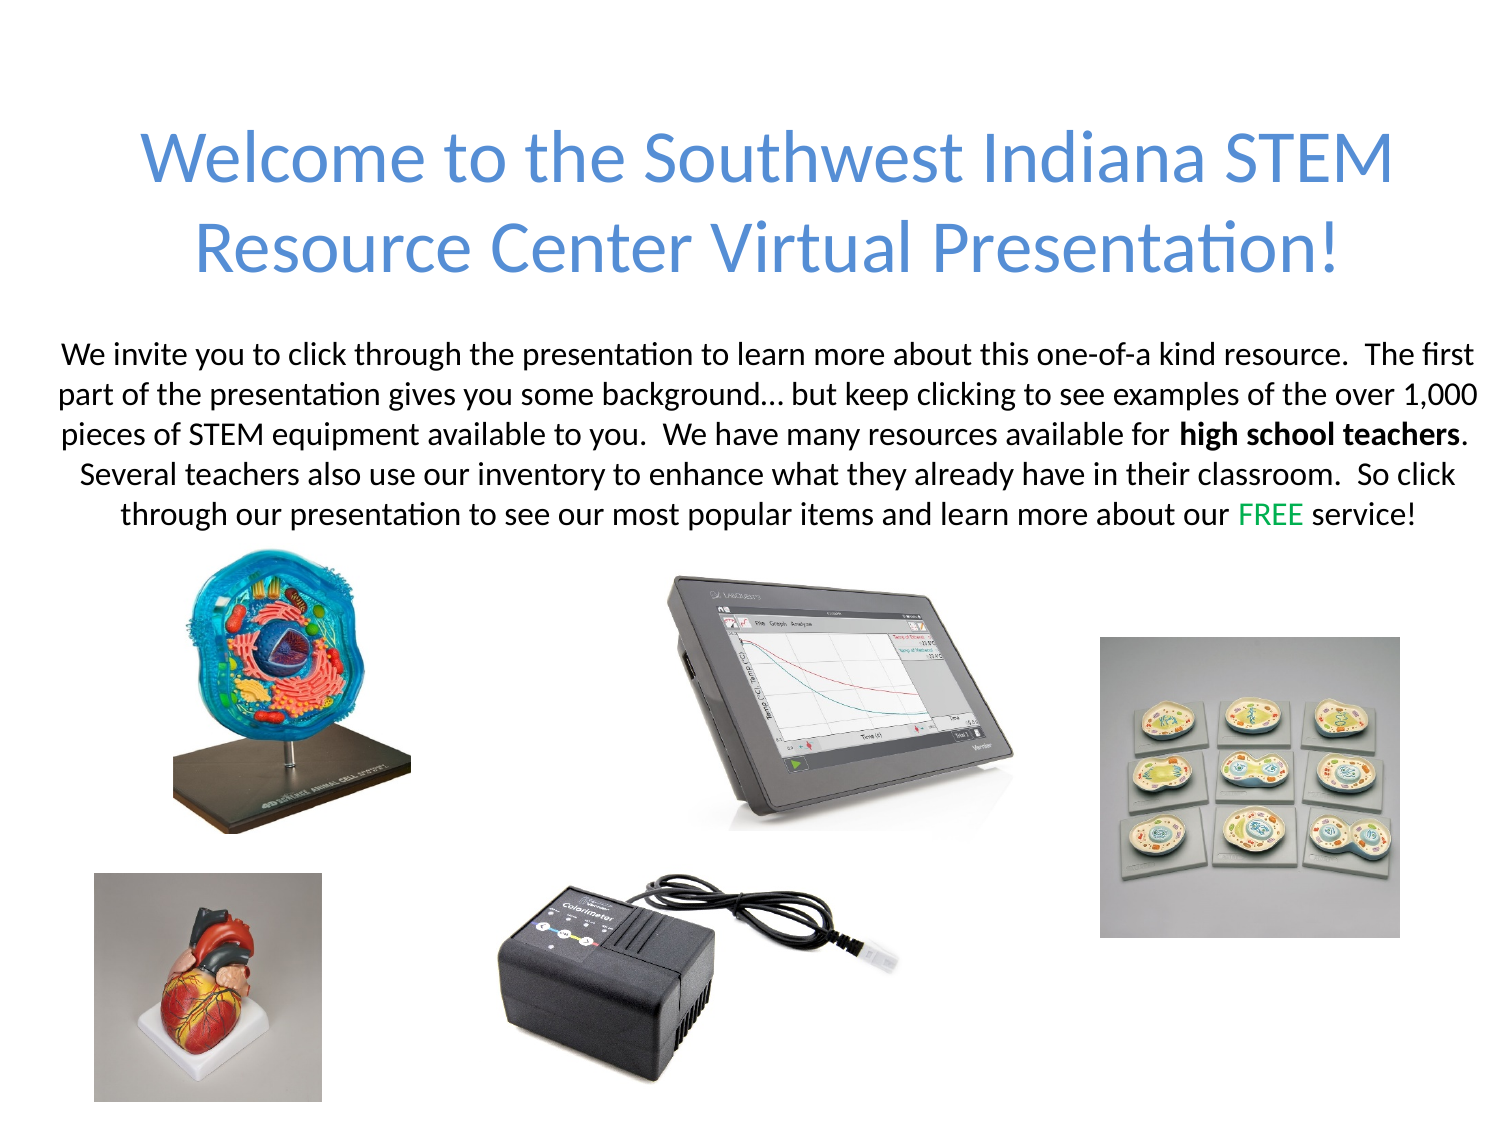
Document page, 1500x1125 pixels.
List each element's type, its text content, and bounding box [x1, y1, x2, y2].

text_box Welcome to the Southwest Indiana STEM Resource Center Virtual Presentation! We invite you to click through the presentation to learn more about this one-of-a kind resource. The first part of the presentation gives you some background… but keep clicking to see examples of the over 1,000 pieces of STEM equipment available to you. We have many resources available for high school teachers. Several teachers also use our inventory to enhance what they already have in their classroom. So click through our presentation to see our most popular items and learn more about our FREE service! [37, 99, 1500, 540]
picture [93, 873, 323, 1102]
picture [173, 542, 411, 834]
picture [451, 522, 1401, 1102]
